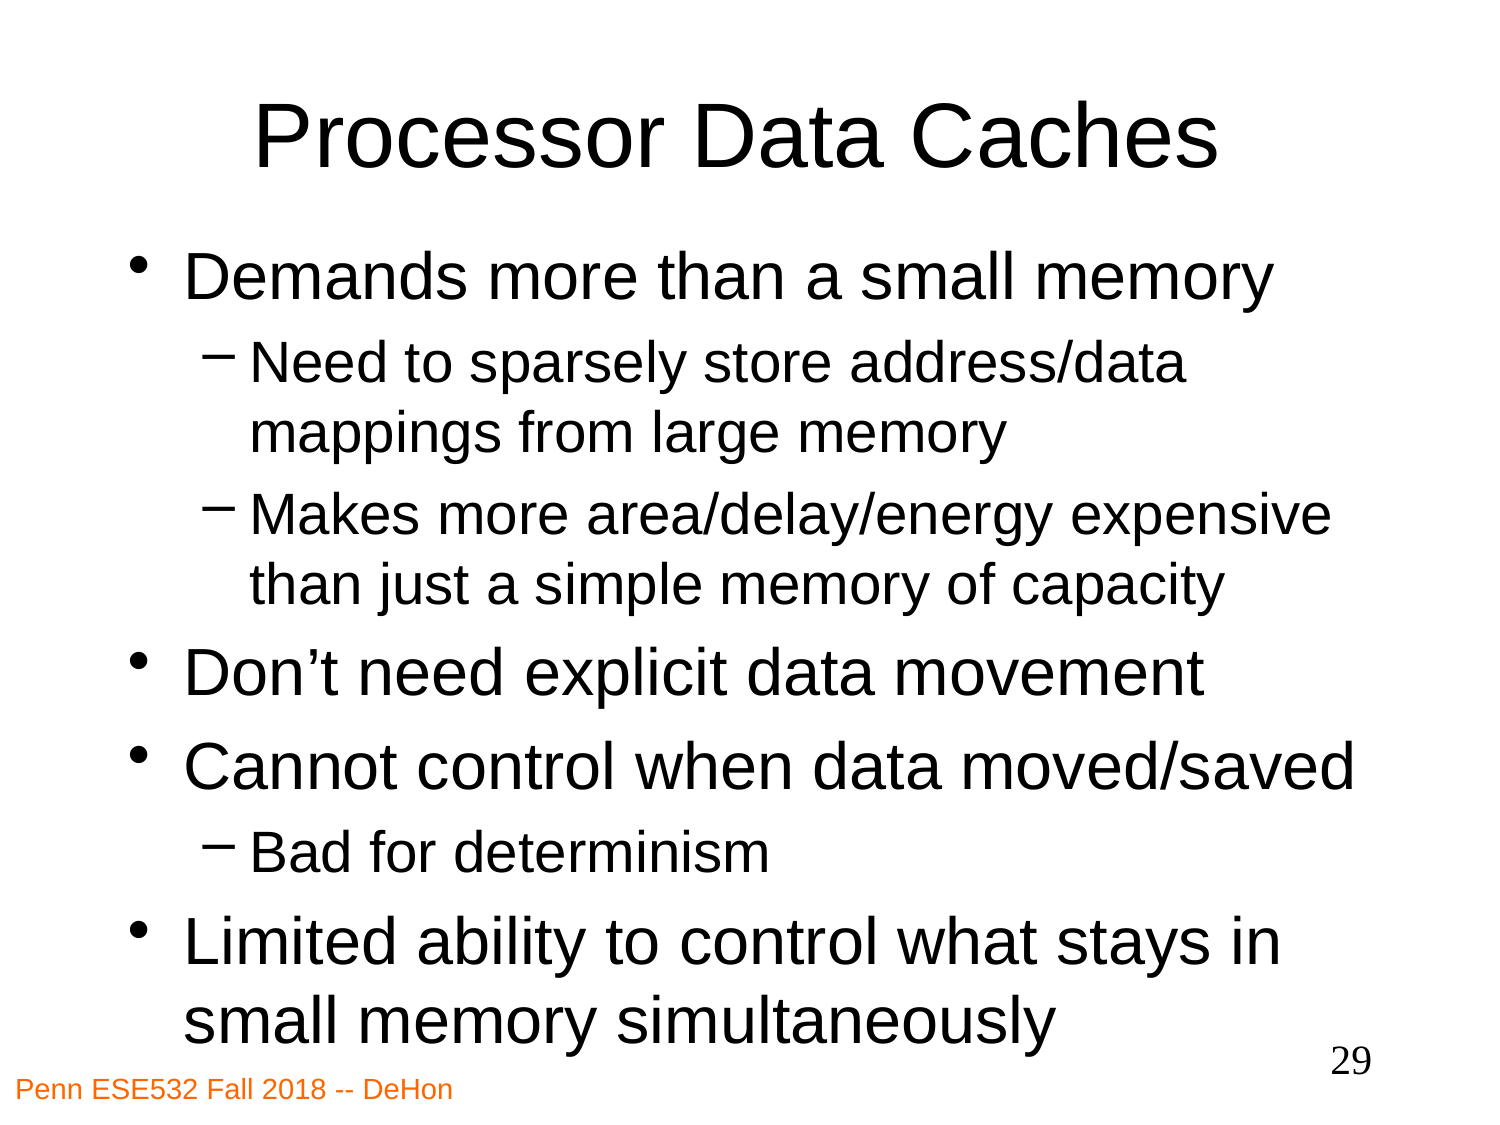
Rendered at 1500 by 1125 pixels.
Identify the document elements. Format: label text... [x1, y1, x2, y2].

slide_number 29 [1074, 1024, 1388, 1101]
list Demands more than a small memory Need to sparsely store address/data mappings from large memory Makes more area/delay/energy expensive than just a simple memory of capacity Don’t need explicit data movement Cannot control when data moved/saved Bad for determinism Limited ability to control what stays in small memory simultaneously [112, 224, 1388, 926]
title Processor Data Caches [99, 37, 1376, 226]
slide_number Penn ESE532 Fall 2018 -- DeHon [0, 1062, 688, 1125]
